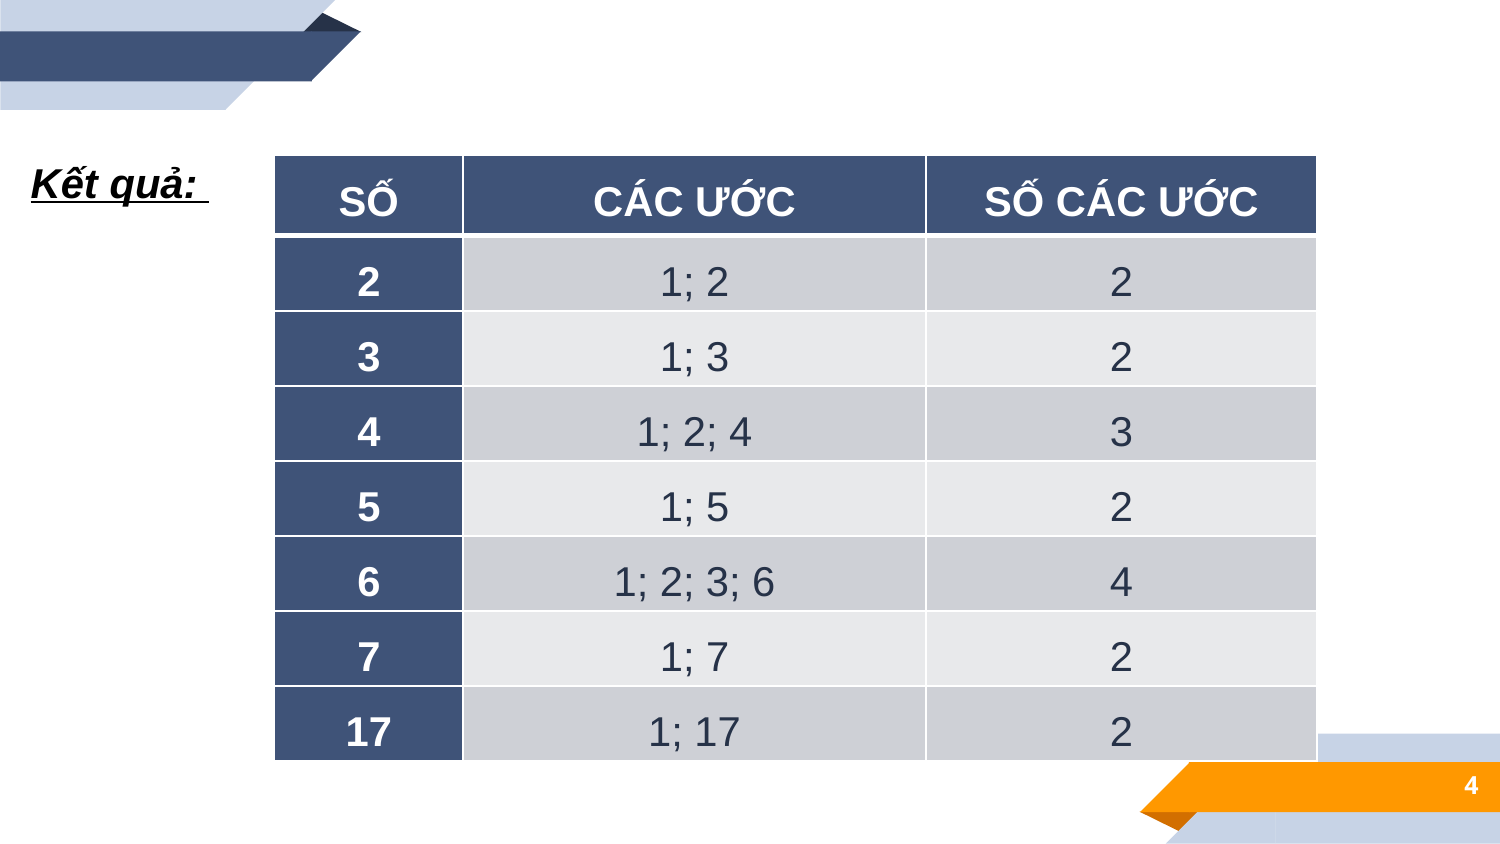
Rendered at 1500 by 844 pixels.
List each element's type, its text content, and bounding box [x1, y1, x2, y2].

table_cell 4 [927, 537, 1316, 610]
table_cell 1; 17 [464, 687, 925, 760]
table_cell 17 [275, 687, 462, 760]
table_cell 1; 7 [464, 612, 925, 685]
table_cell 1; 2 [464, 238, 925, 310]
table_cell 6 [275, 537, 462, 610]
table_header CÁC ƯỚC [464, 156, 925, 233]
table_cell 5 [275, 462, 462, 535]
text_box Kết quả: [15, 149, 242, 215]
table_cell 2 [927, 312, 1316, 385]
table_cell 1; 2; 4 [464, 387, 925, 460]
table_cell 2 [275, 238, 462, 310]
table_cell 2 [927, 687, 1316, 760]
table_cell 2 [927, 462, 1316, 535]
table_cell 7 [275, 612, 462, 685]
table_cell 4 [275, 387, 462, 460]
table_cell 1; 5 [464, 462, 925, 535]
table_header SỐ [275, 156, 462, 233]
table_cell 1; 2; 3; 6 [464, 537, 925, 610]
table_cell 3 [275, 312, 462, 385]
table_header SỐ CÁC ƯỚC [927, 156, 1316, 233]
table_cell 3 [927, 387, 1316, 460]
table_cell 2 [927, 612, 1316, 685]
table_cell 1; 3 [464, 312, 925, 385]
slide_number 4 [1249, 760, 1494, 813]
table_cell 2 [927, 238, 1316, 310]
